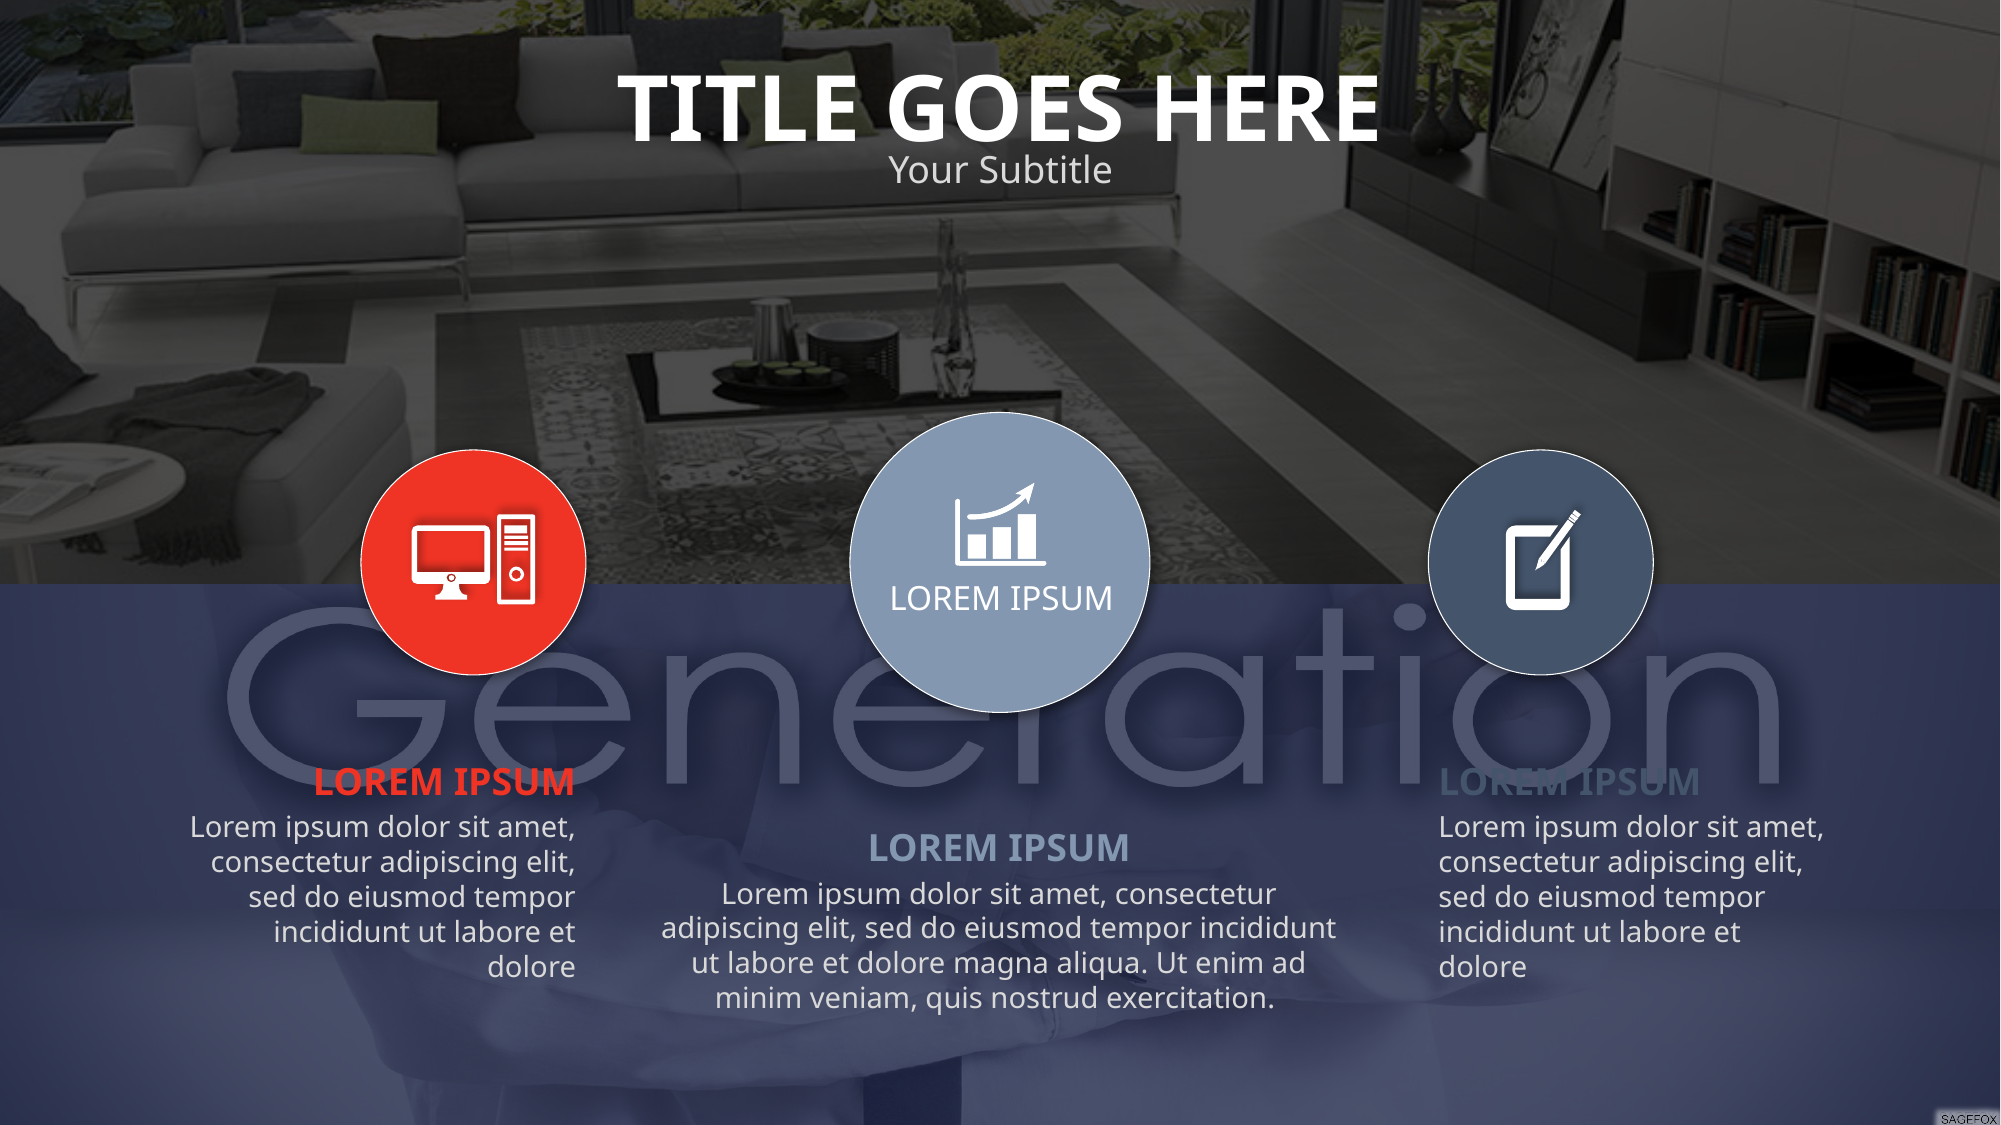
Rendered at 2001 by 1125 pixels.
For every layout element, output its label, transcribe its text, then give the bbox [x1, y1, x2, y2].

text_box [1505, 525, 1570, 611]
text_box [1535, 509, 1581, 571]
text_box LOREM IPSUM Lorem ipsum dolor sit amet, consectetur adipiscing elit, sed do eiusmod tempor incididunt ut labore et dolore magna aliqua. Ut enim ad minim veniam, quis nostrud exercitation. [638, 819, 1361, 1020]
text_box [861, 622, 1139, 714]
text_box [359, 448, 587, 676]
text_box [411, 525, 491, 600]
text_box LOREM IPSUM Lorem ipsum dolor sit amet, consectetur adipiscing elit, sed do eiusmod tempor incididunt ut labore et dolore [1428, 752, 1836, 989]
text_box LOREM IPSUM Lorem ipsum dolor sit amet, consectetur adipiscing elit, sed do eiusmod tempor incididunt ut labore et dolore [178, 752, 586, 989]
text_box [955, 482, 1047, 566]
text_box [848, 411, 1151, 588]
text_box [497, 514, 536, 605]
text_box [548, 42, 1452, 199]
picture [1938, 1114, 1999, 1125]
text_box [0, 0, 2000, 585]
text_box [1427, 448, 1655, 676]
text_box LOREM IPSUM [851, 571, 1152, 622]
